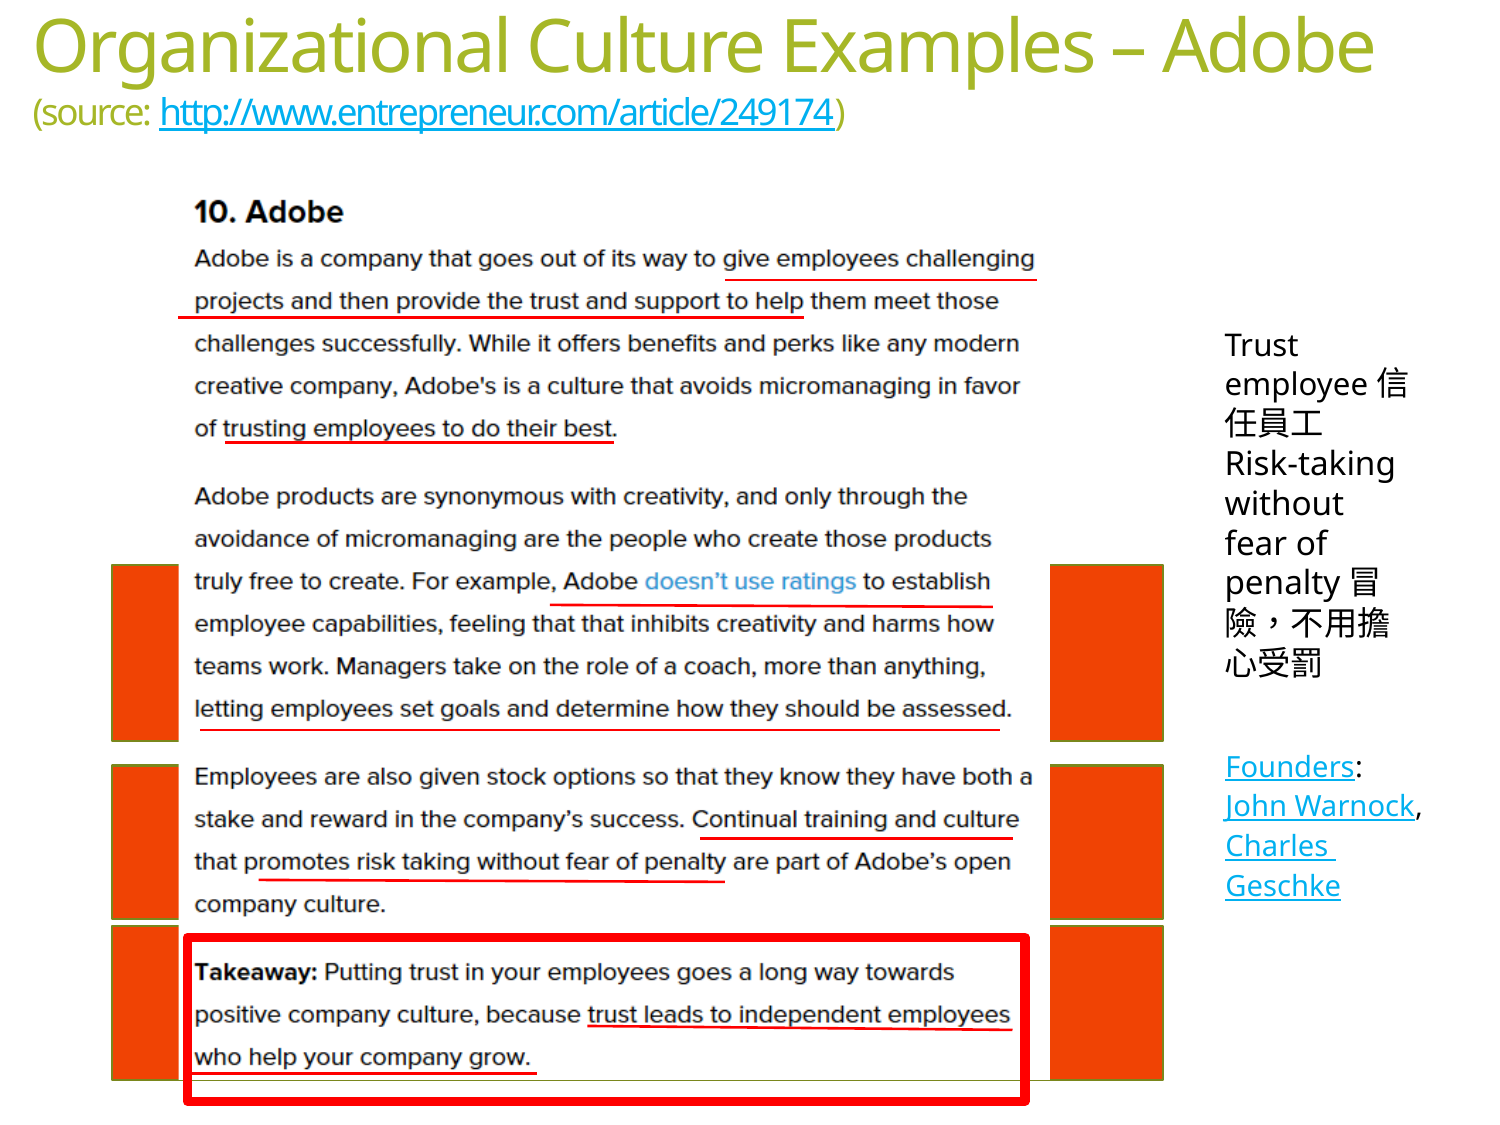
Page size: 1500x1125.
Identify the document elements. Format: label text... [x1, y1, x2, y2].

text_box [186, 1081, 1026, 1102]
title Organizational Culture Examples – Adobe (source: http://www.entrepreneur.com/article/249174) [17, 0, 1500, 188]
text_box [258, 837, 1013, 883]
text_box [587, 1025, 1013, 1031]
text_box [199, 604, 1001, 731]
text_box Founders: John Warnock, Charles Geschke [1210, 740, 1461, 915]
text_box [178, 279, 1038, 443]
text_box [111, 174, 1164, 1081]
text_box Trust employee信任員工 Risk-taking without fear of penalty冒險，不用擔心受罰 [1209, 317, 1430, 689]
